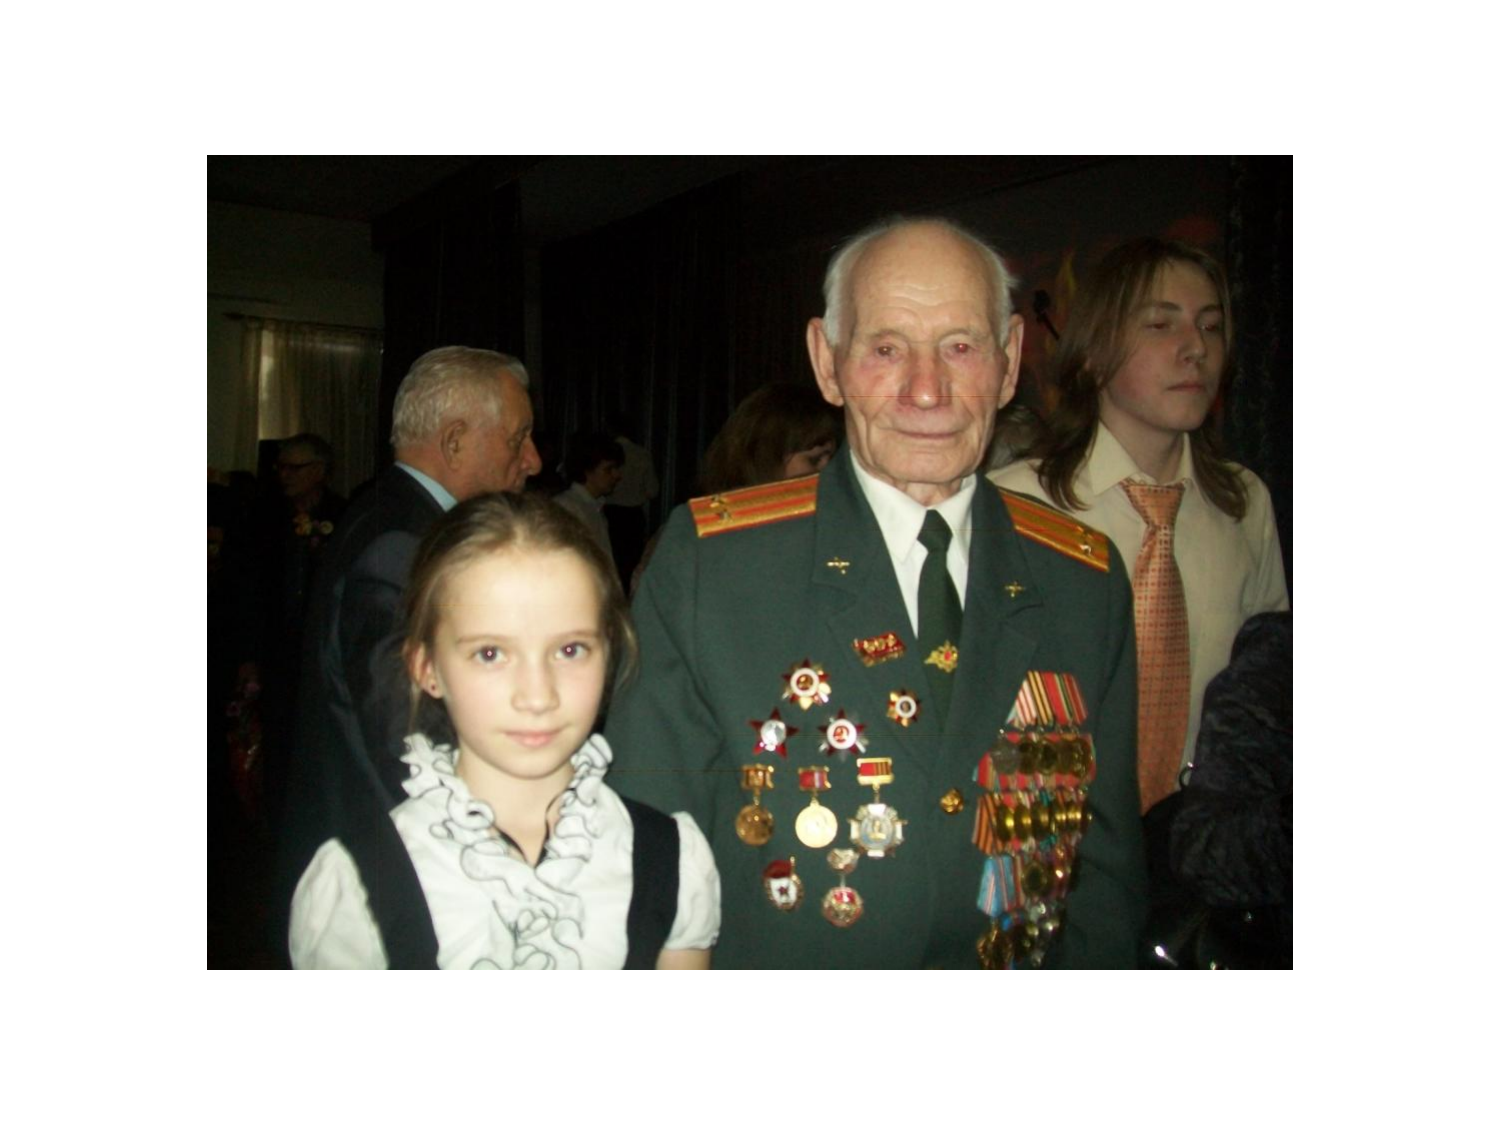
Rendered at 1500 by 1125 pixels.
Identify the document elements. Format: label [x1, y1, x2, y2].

picture [207, 155, 1293, 970]
